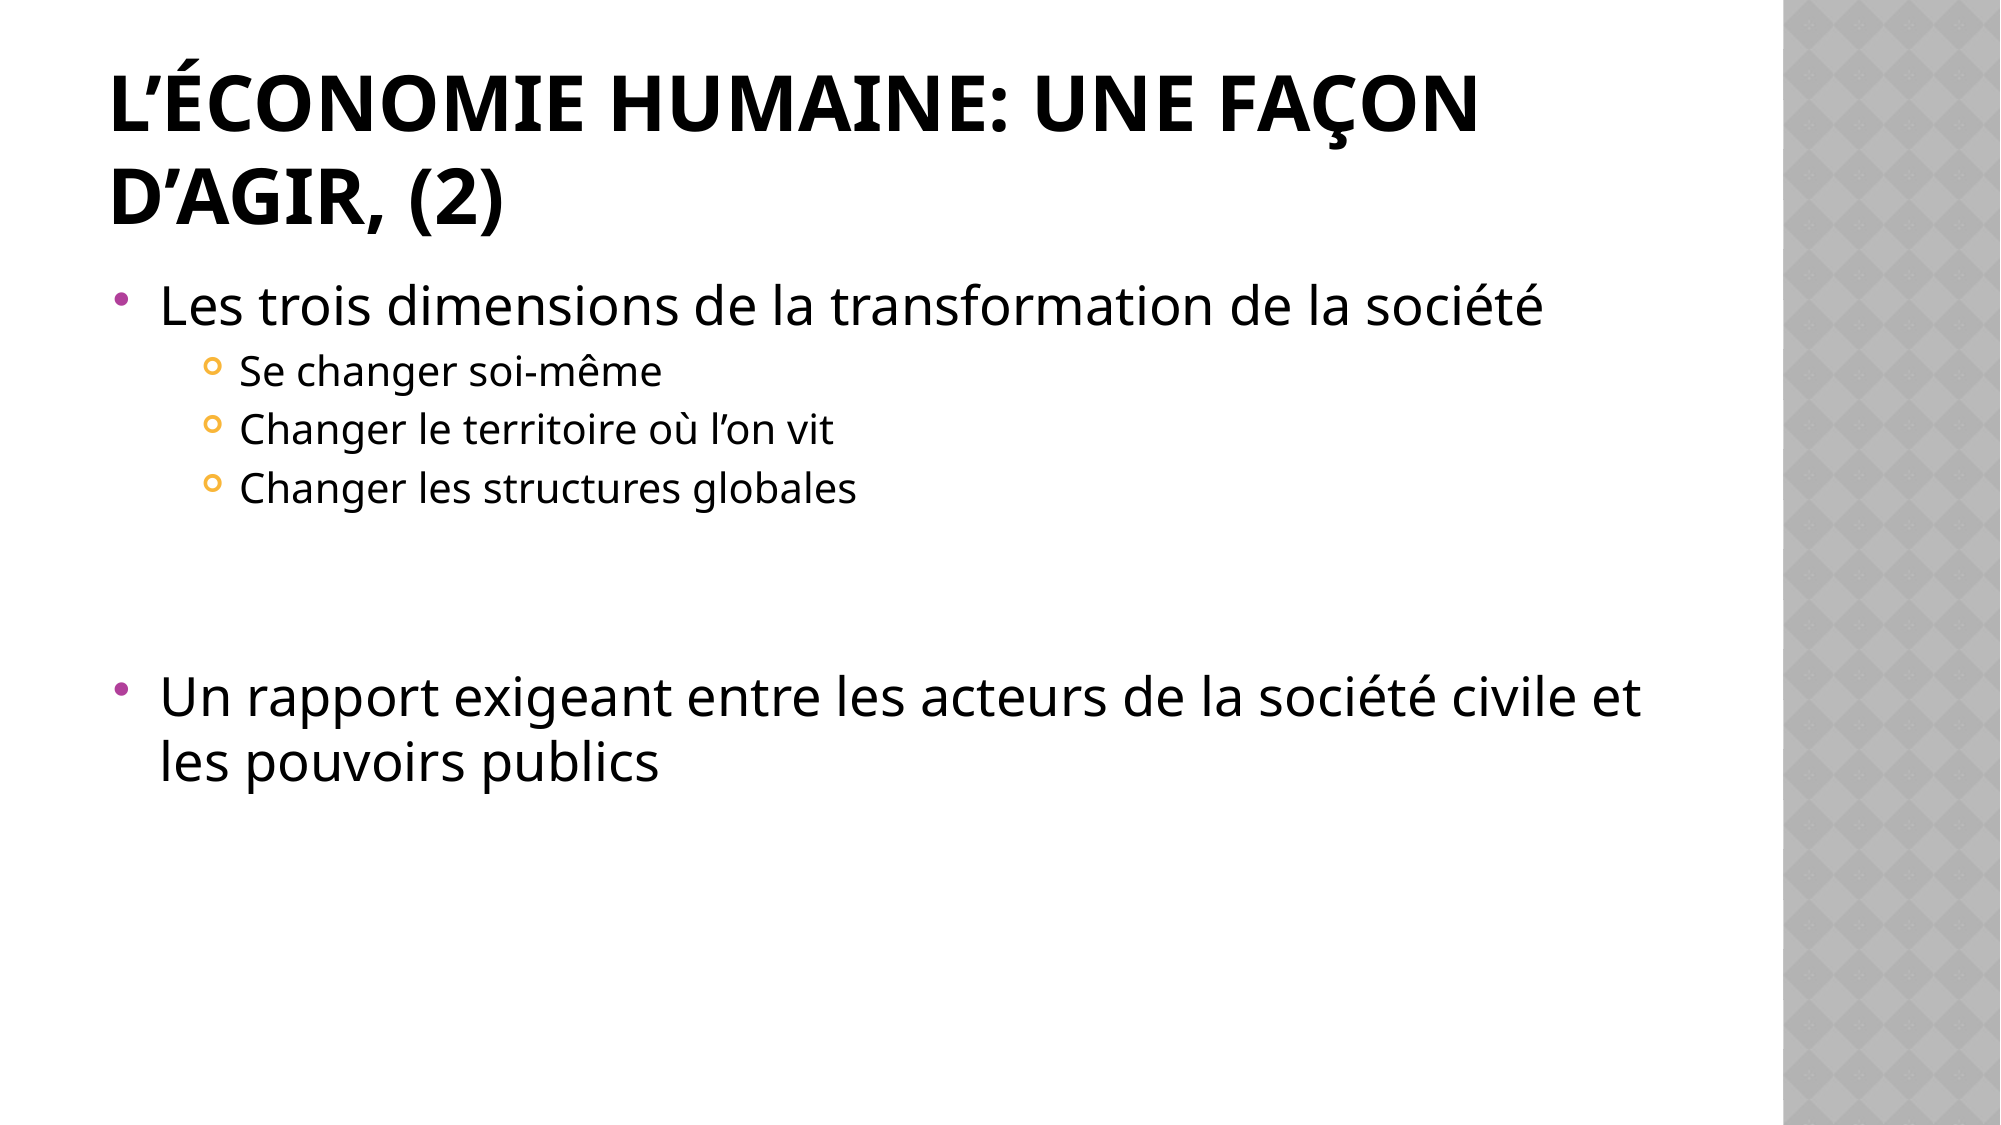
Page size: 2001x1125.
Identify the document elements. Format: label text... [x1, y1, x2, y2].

title L’économie humaine: une façon d’agir, (2) [99, 52, 1684, 240]
list Les trois dimensions de la transformation de la société Se changer soi-même Changer le territoire où l’on vit Changer les structures globales Un rapport exigeant entre les acteurs de la société civile et les pouvoirs publics [99, 264, 1684, 1059]
